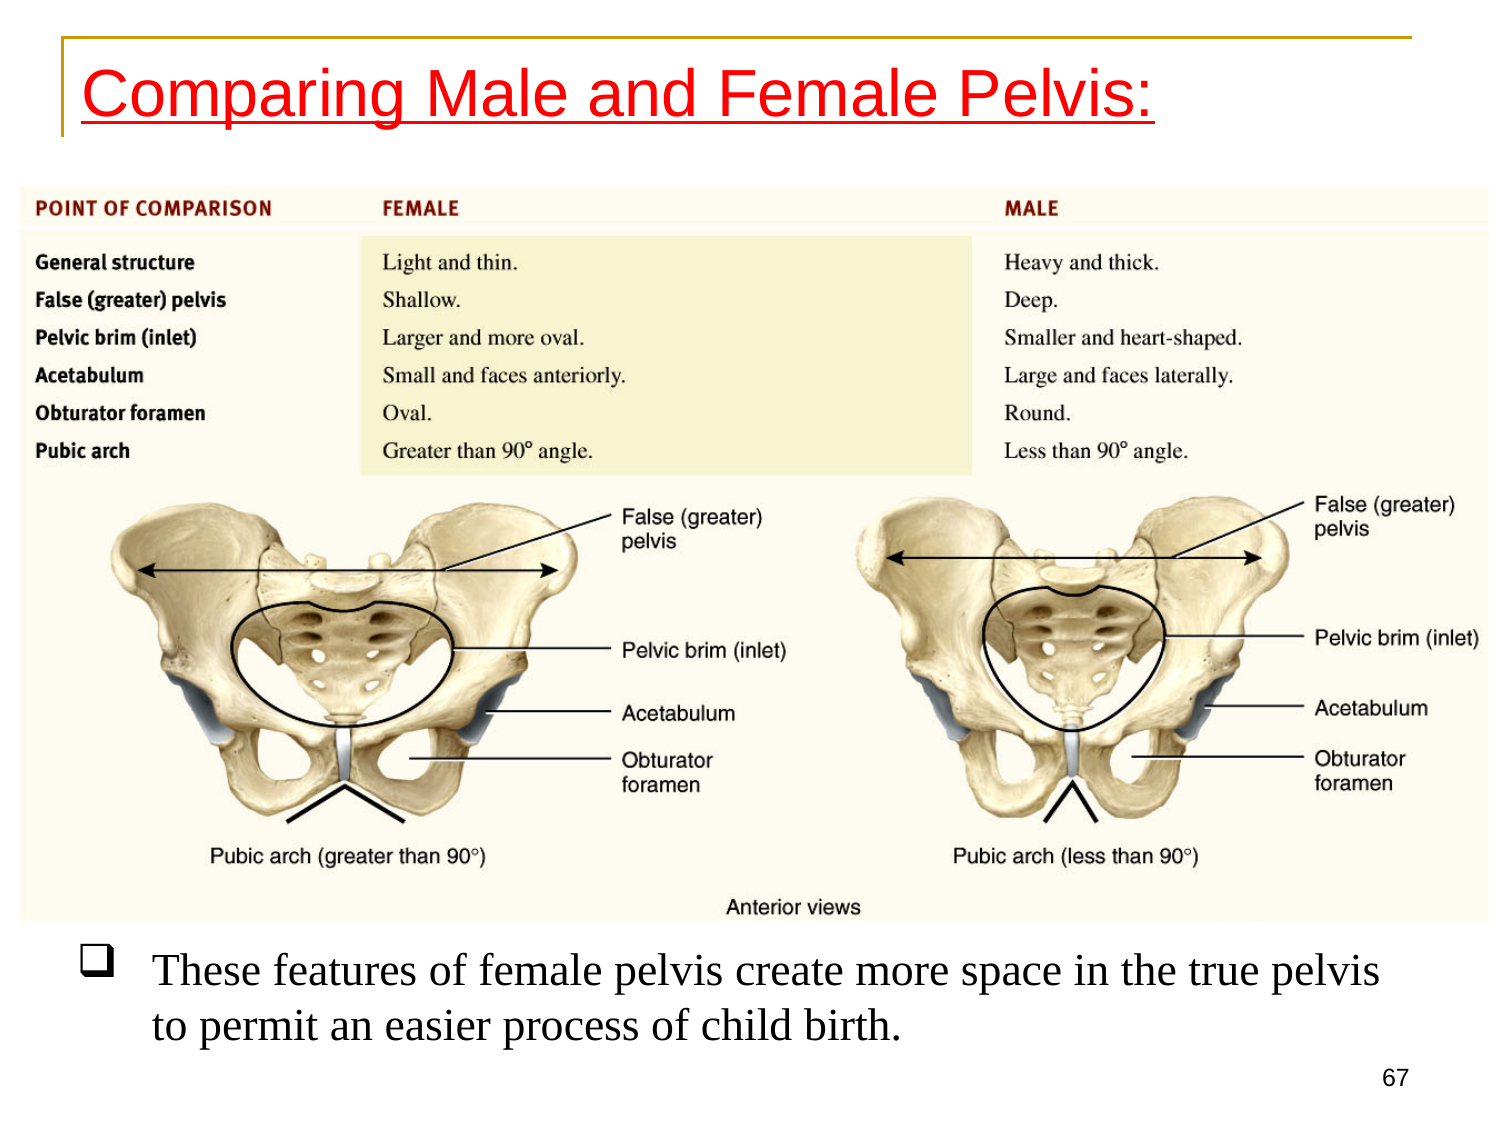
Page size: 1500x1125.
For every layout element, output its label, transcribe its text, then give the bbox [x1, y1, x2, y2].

picture [16, 186, 1489, 921]
slide_number 67 [1074, 1023, 1426, 1100]
text_box These features of female pelvis create more space in the true pelvis to permit an easier process of child birth. [62, 938, 1432, 1057]
text_box Comparing Male and Female Pelvis: [66, 42, 1203, 138]
